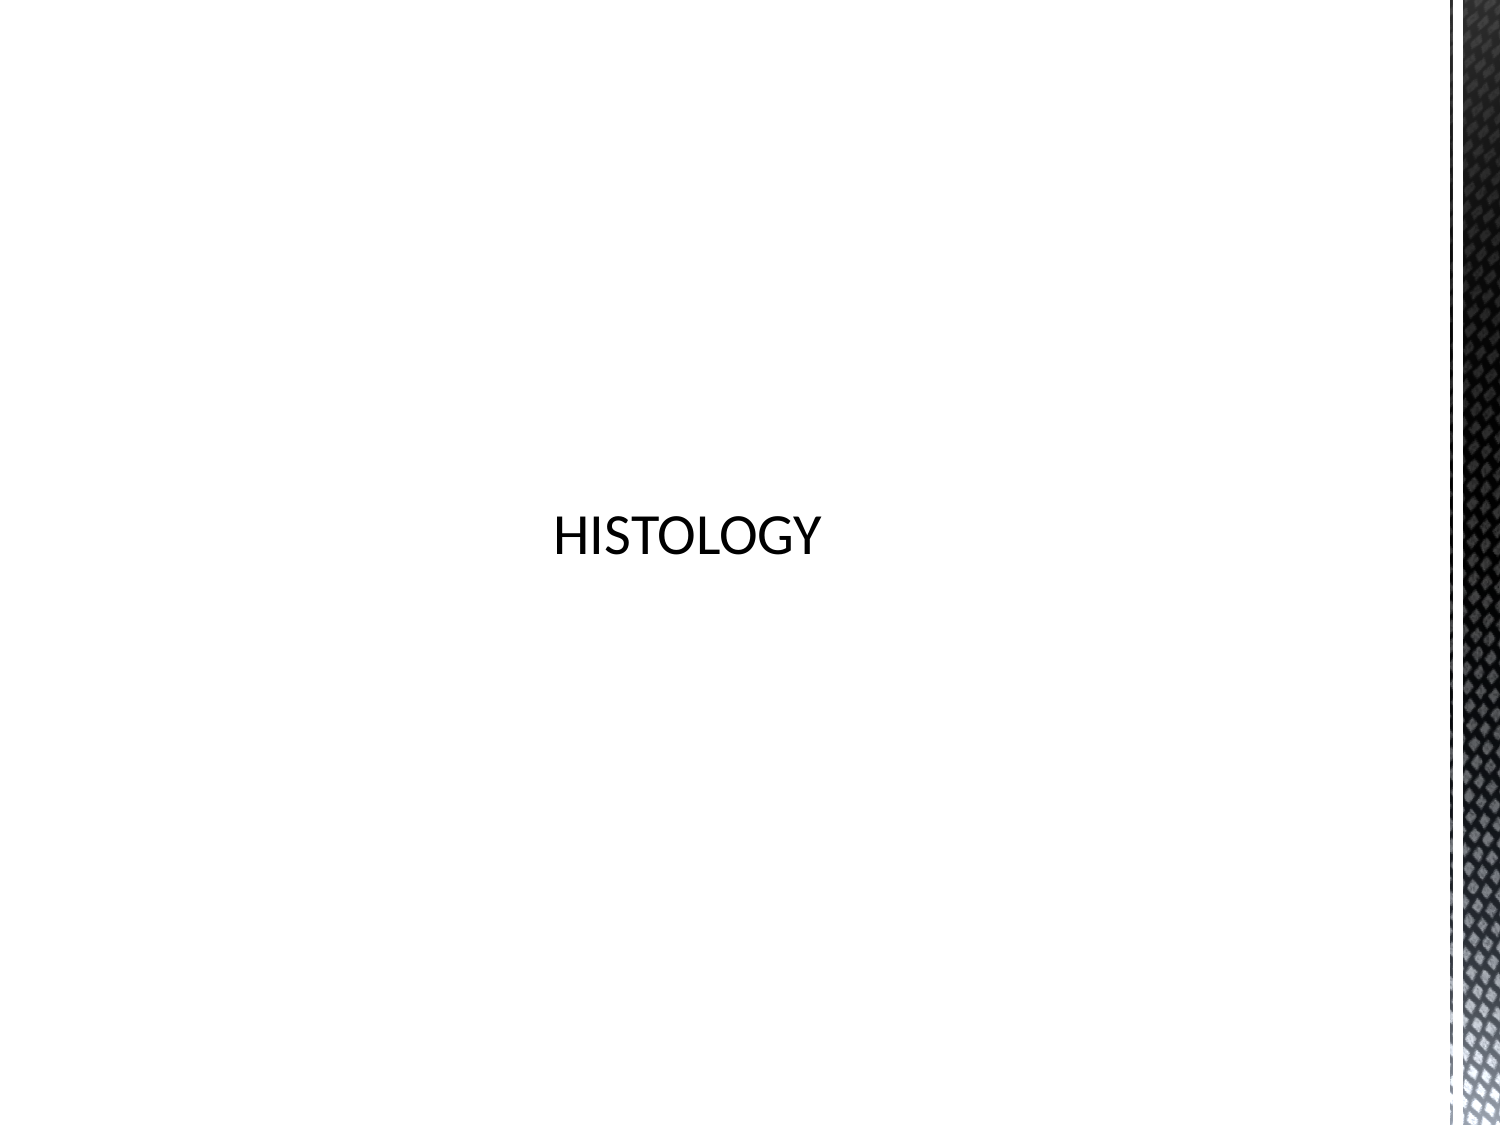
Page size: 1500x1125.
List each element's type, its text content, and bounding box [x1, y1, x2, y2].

title HISTOLOGY [375, 62, 838, 1000]
picture [1447, 0, 1500, 1125]
